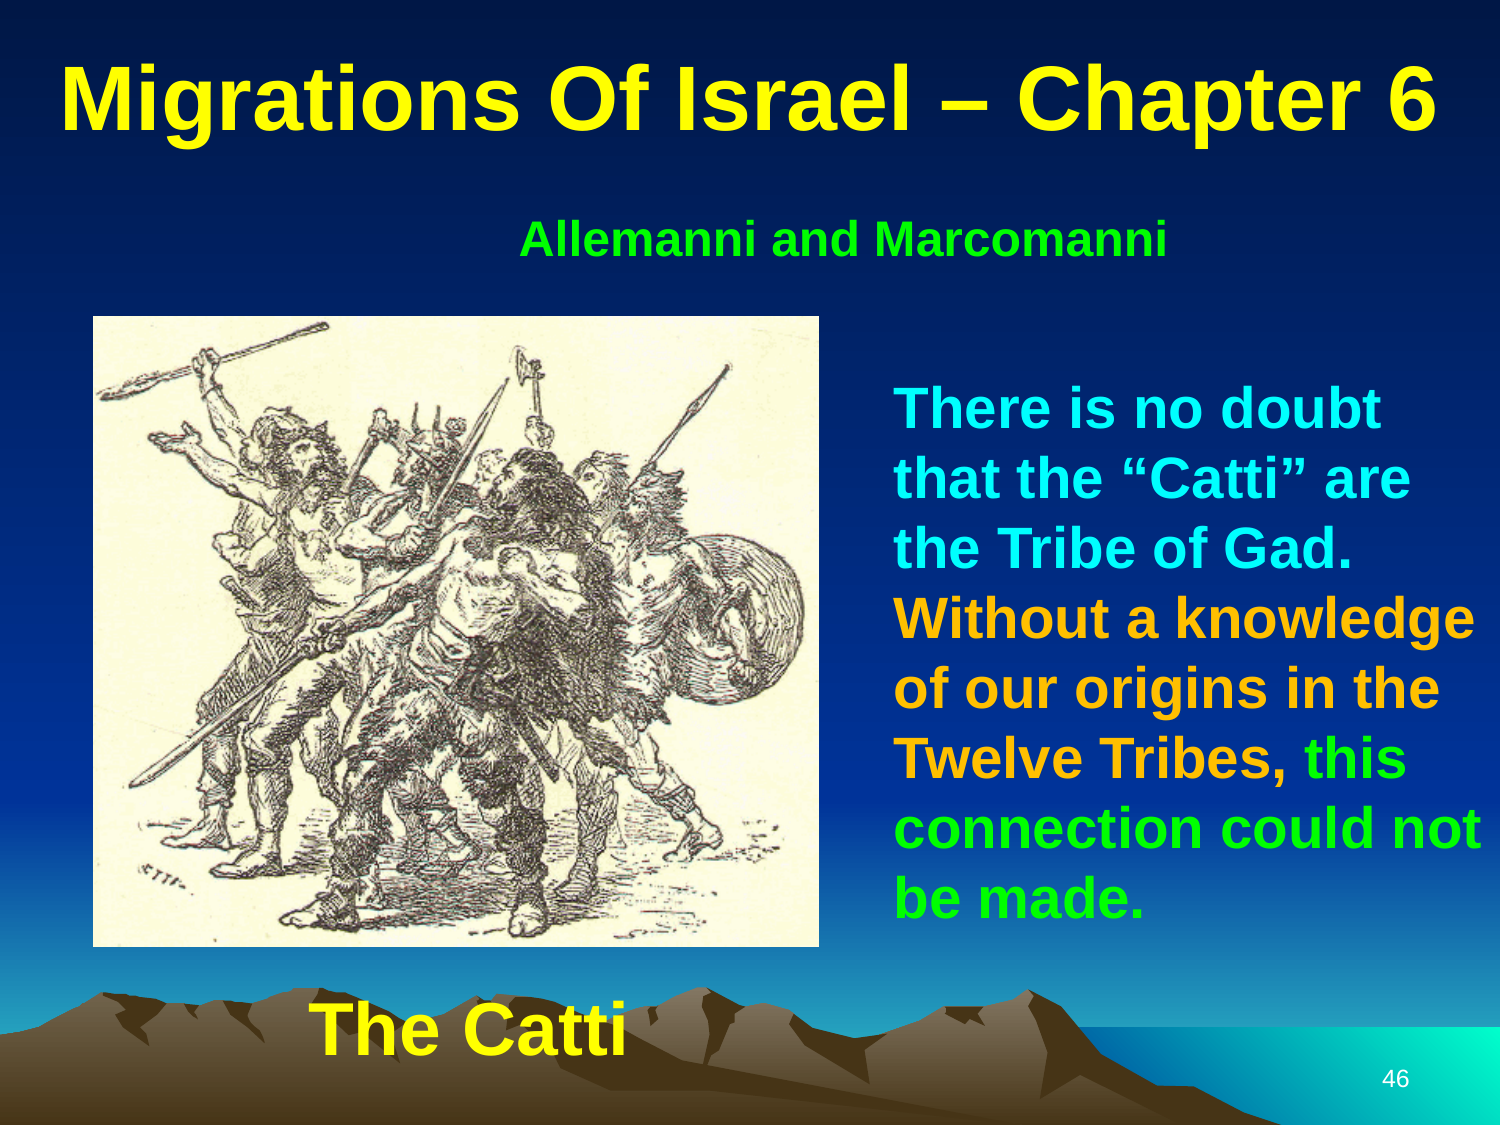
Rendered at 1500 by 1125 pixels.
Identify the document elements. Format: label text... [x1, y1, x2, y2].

title Migrations Of Israel – Chapter 6 [0, 0, 1500, 188]
text_box There is no doubt that the “Catti” are the Tribe of Gad. Without a knowledge of our origins in the Twelve Tribes, this connection could not be made. [878, 363, 1500, 983]
text_box Allemanni and Marcomanni [292, 199, 1395, 319]
text_box The Catti [93, 972, 844, 1078]
picture [93, 316, 819, 947]
slide_number 46 [1074, 1024, 1426, 1101]
